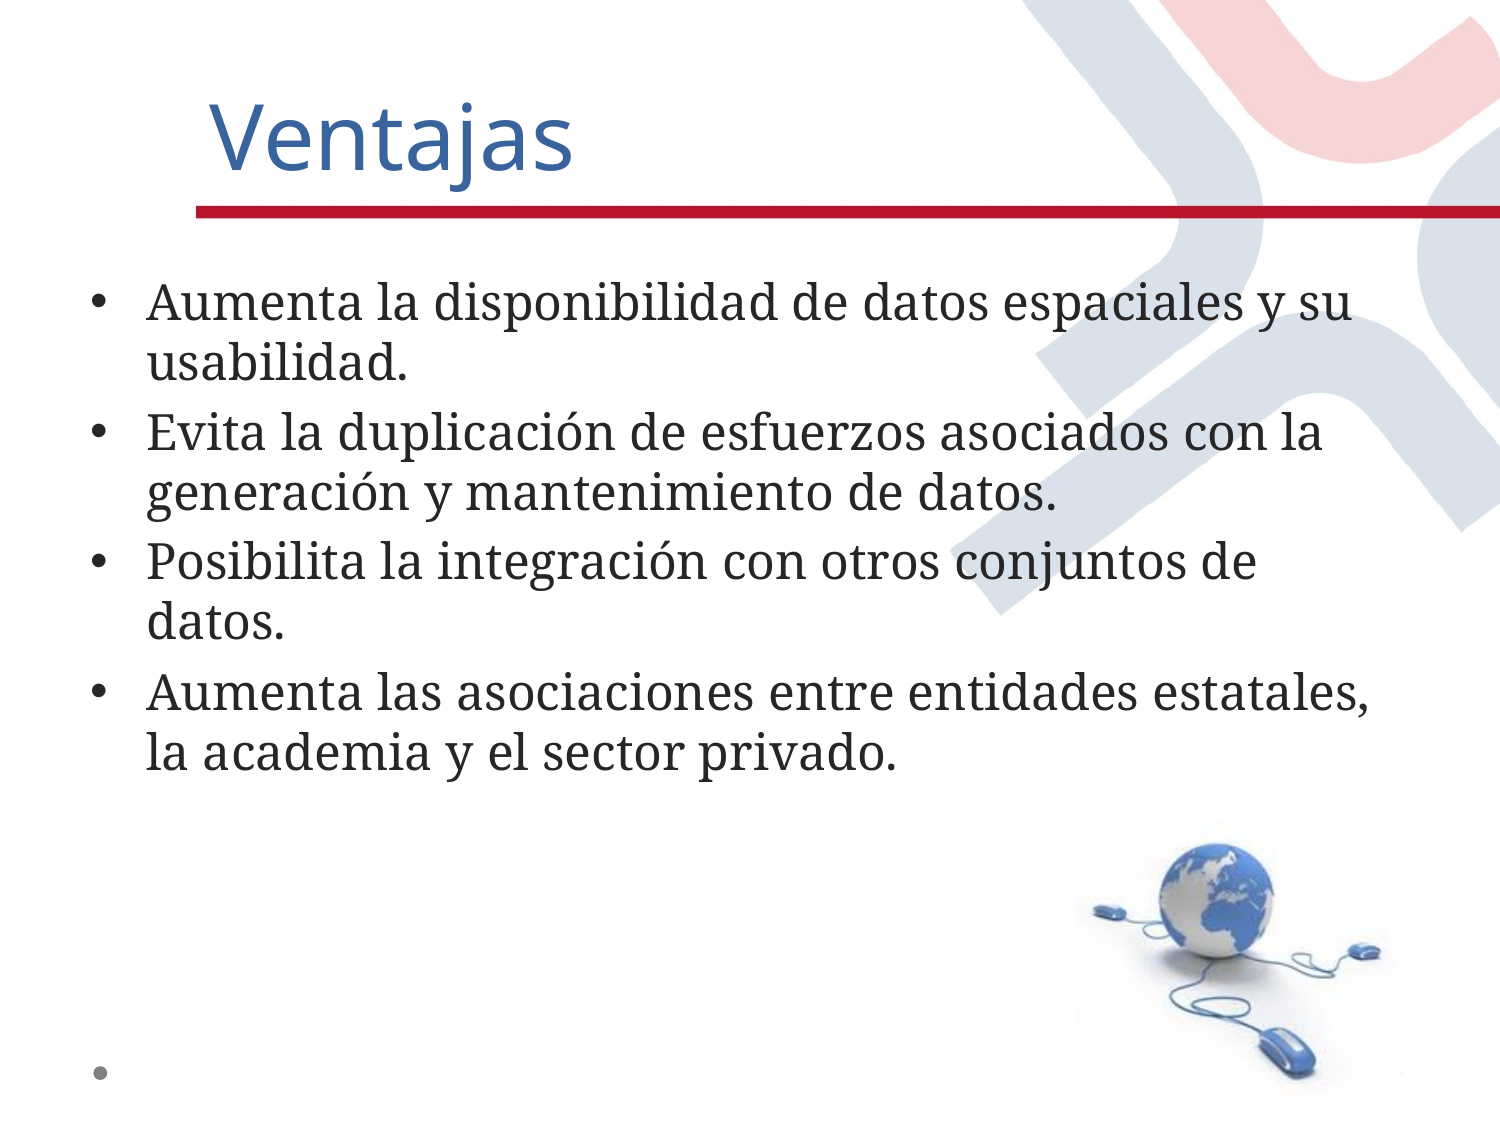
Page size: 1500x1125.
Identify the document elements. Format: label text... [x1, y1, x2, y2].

title Ventajas [194, 19, 1425, 197]
picture [0, 0, 1500, 1125]
list Aumenta la disponibilidad de datos espaciales y su usabilidad. Evita la duplicación de esfuerzos asociados con la generación y mantenimiento de datos. Posibilita la integración con otros conjuntos de datos. Aumenta las asociaciones entre entidades estatales, la academia y el sector privado. [75, 262, 1425, 1005]
